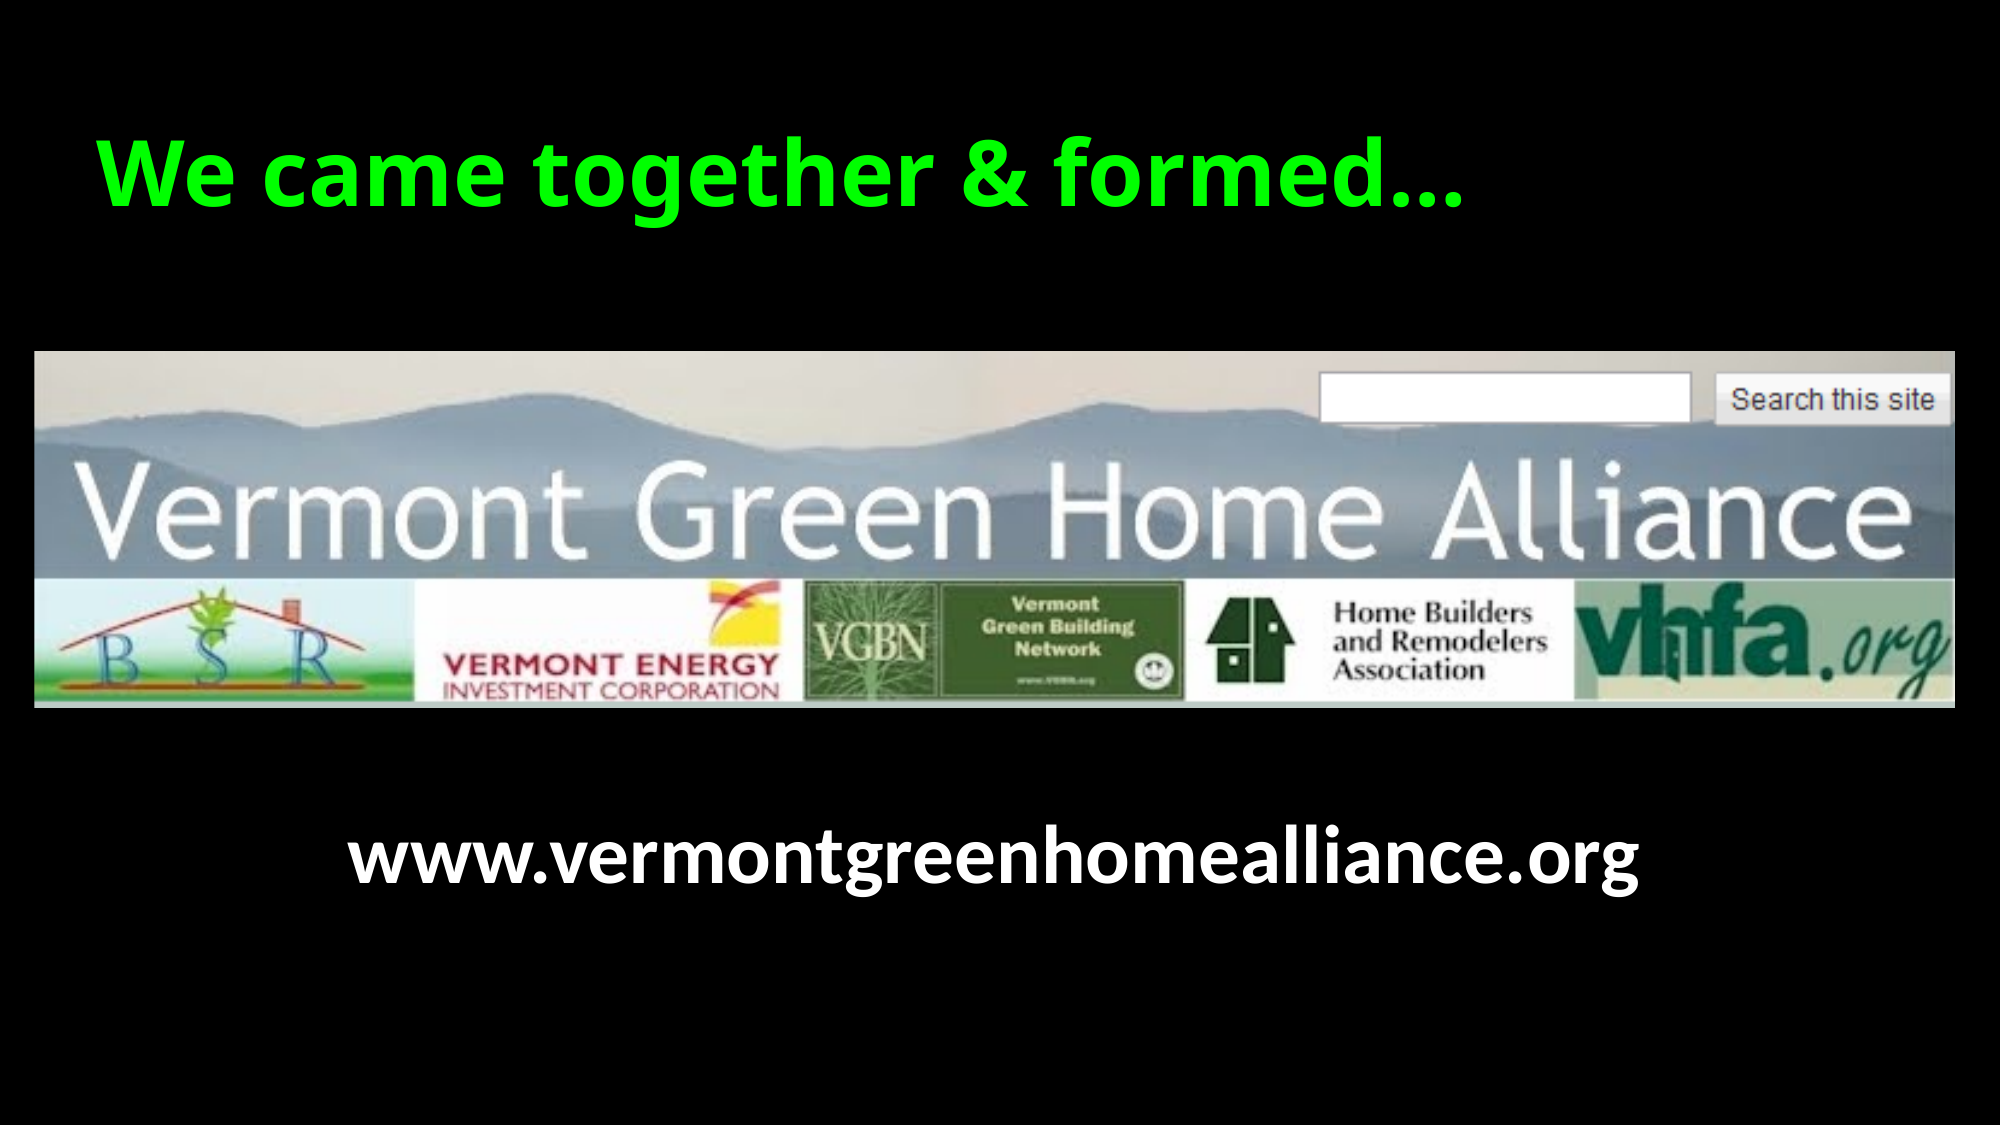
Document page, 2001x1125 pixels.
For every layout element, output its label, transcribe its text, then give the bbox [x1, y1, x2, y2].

text_box We came together & formed… [81, 107, 1933, 233]
text_box www.vermontgreenhomealliance.org [34, 793, 1955, 908]
picture [34, 351, 1955, 708]
